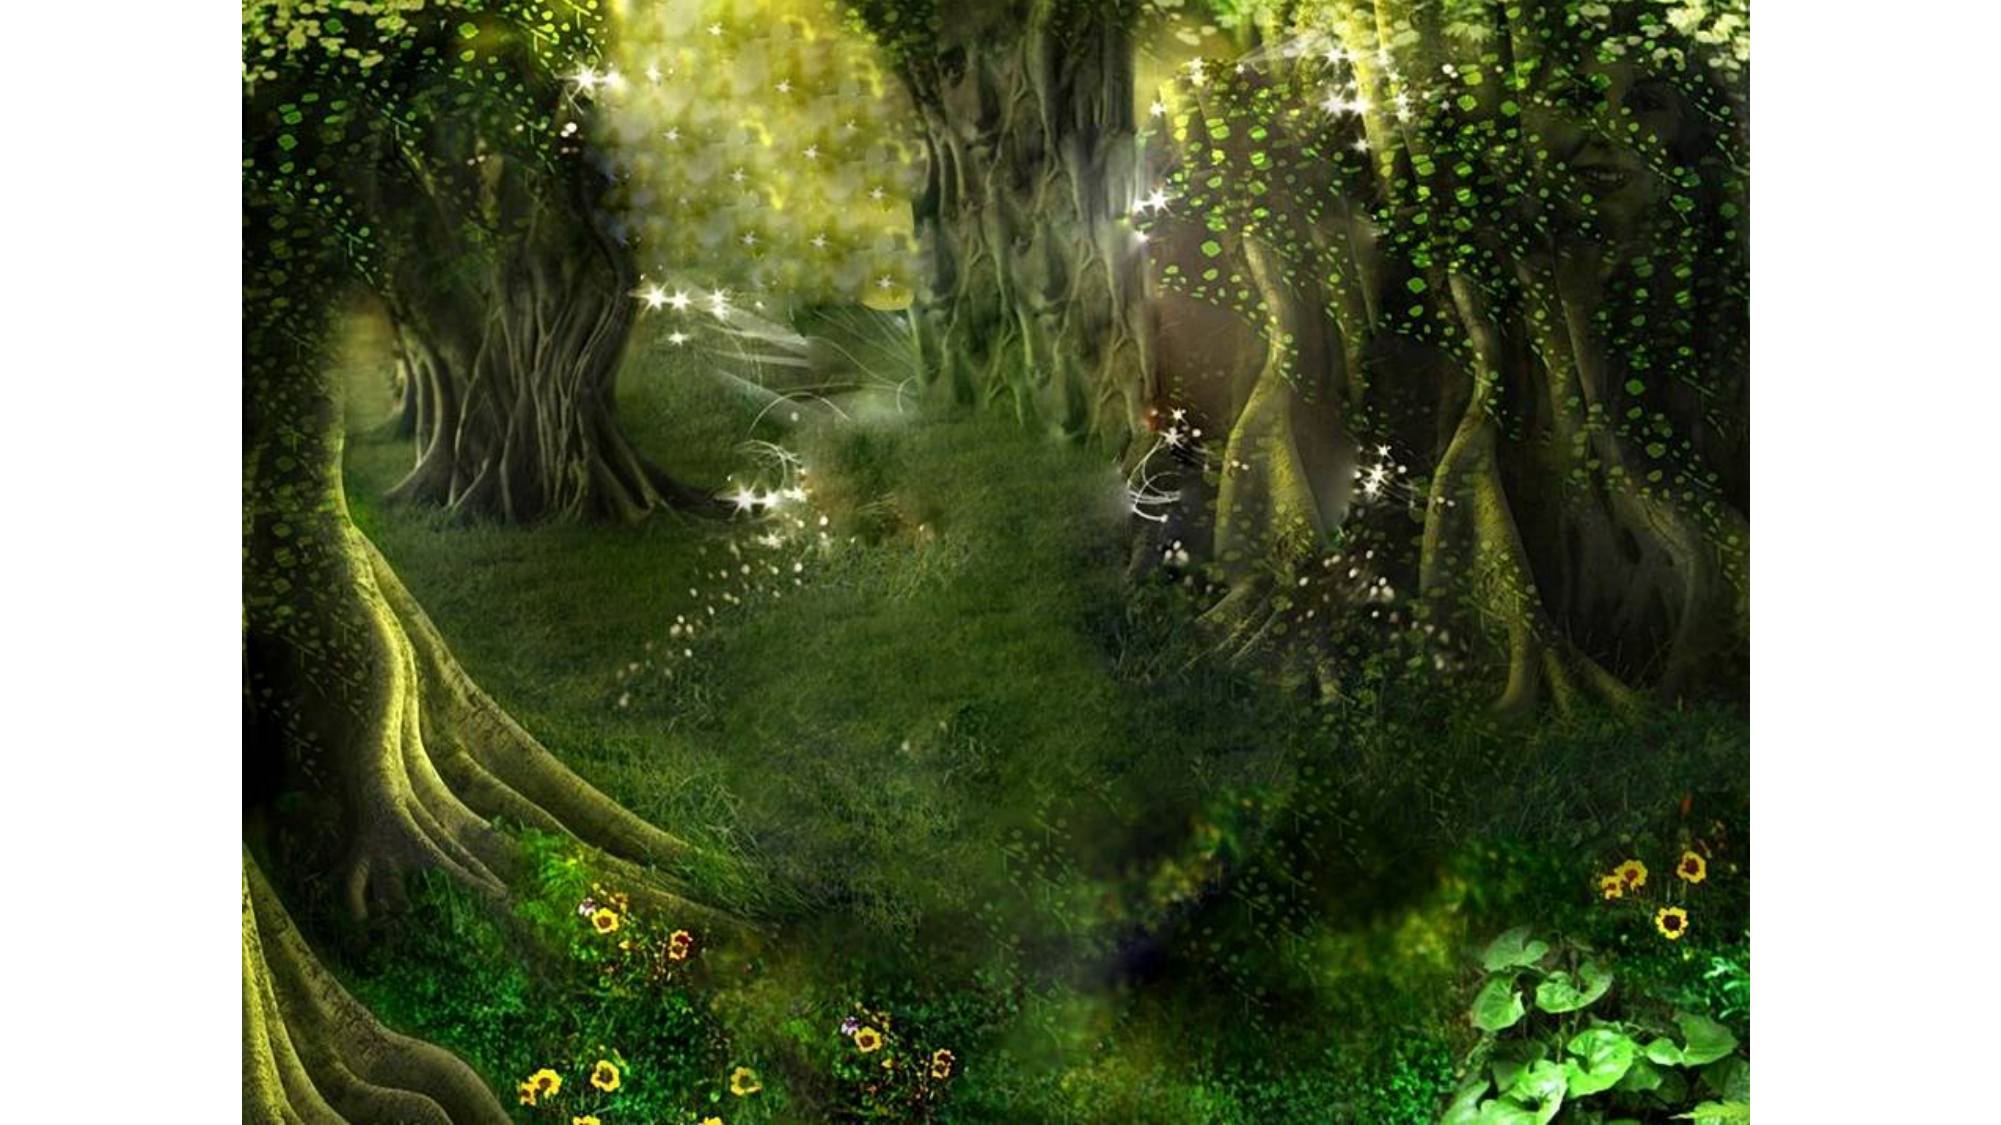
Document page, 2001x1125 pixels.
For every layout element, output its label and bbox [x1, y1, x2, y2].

list [242, 0, 1750, 1125]
